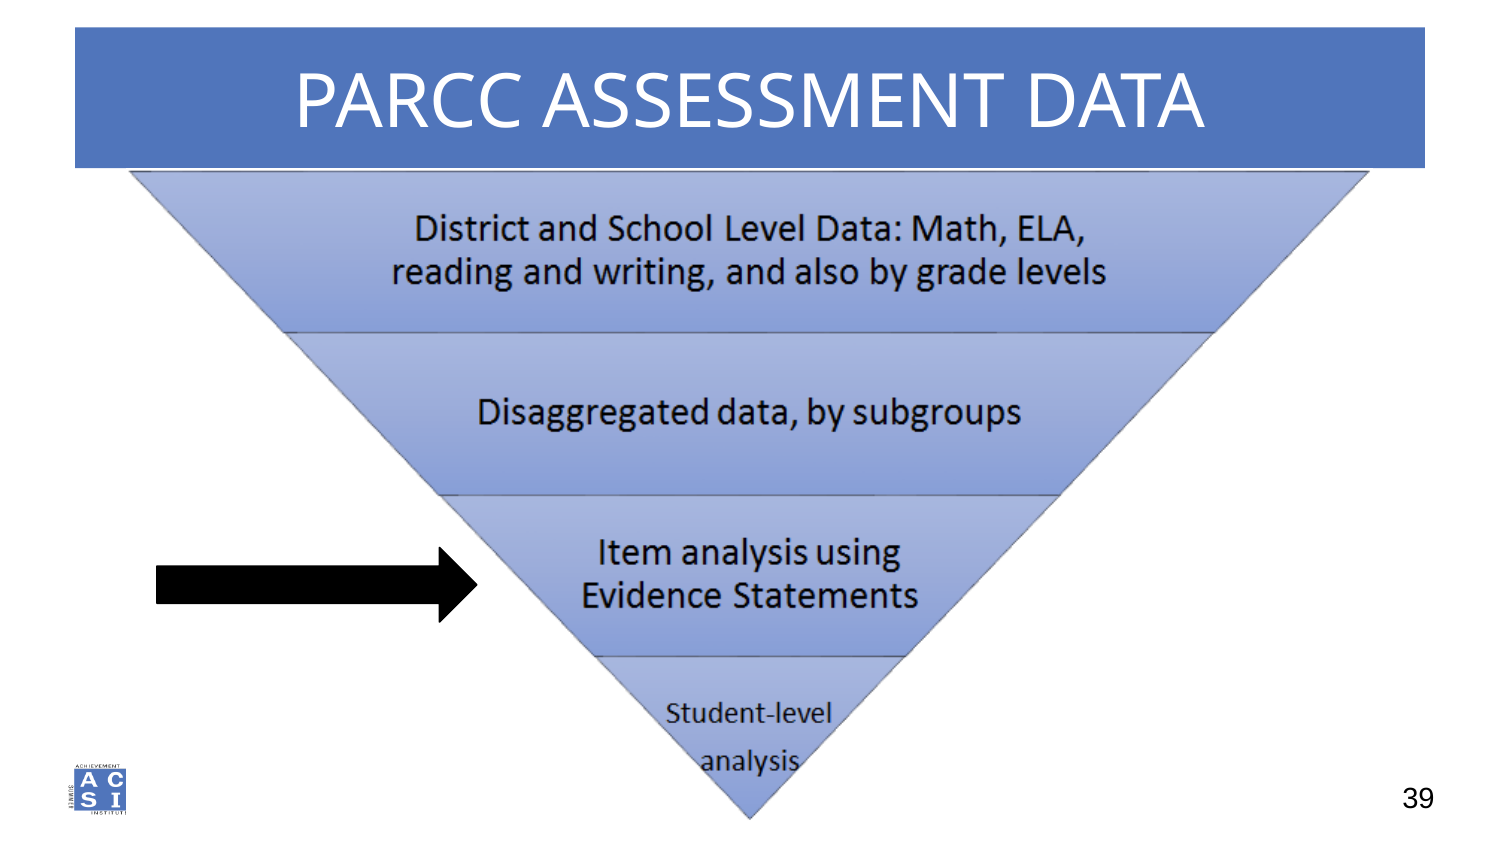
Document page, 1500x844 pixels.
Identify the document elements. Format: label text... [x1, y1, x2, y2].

text_box 39 [1387, 771, 1450, 822]
title PARCC ASSESSMENT DATA [75, 27, 1425, 169]
picture [62, 167, 1374, 823]
